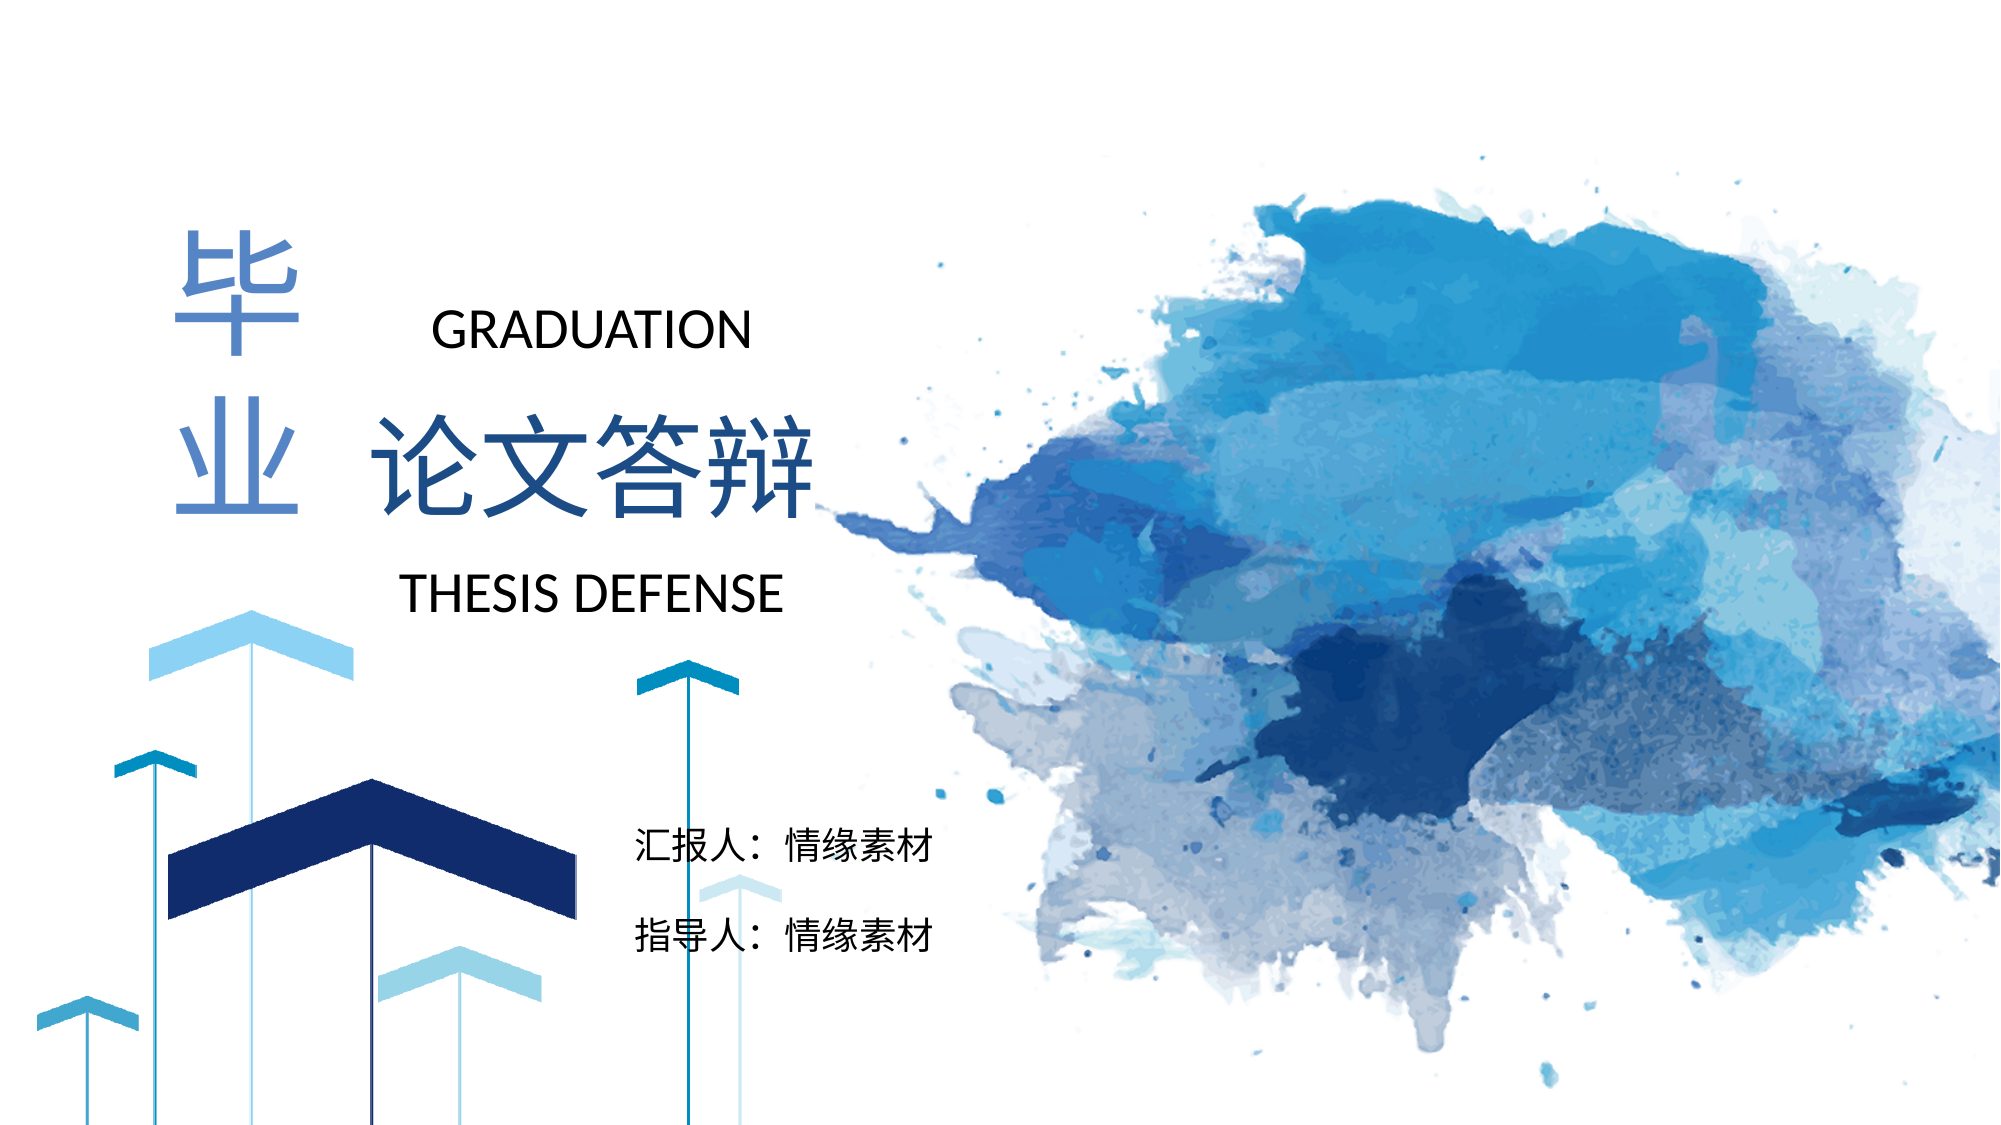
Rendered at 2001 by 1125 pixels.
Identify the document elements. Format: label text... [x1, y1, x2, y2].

picture [791, 133, 2000, 1089]
picture [37, 610, 782, 1125]
text_box 汇报人：情缘素材 [782, 814, 791, 875]
text_box 指导人：情缘素材 [782, 904, 791, 964]
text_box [154, 200, 893, 633]
